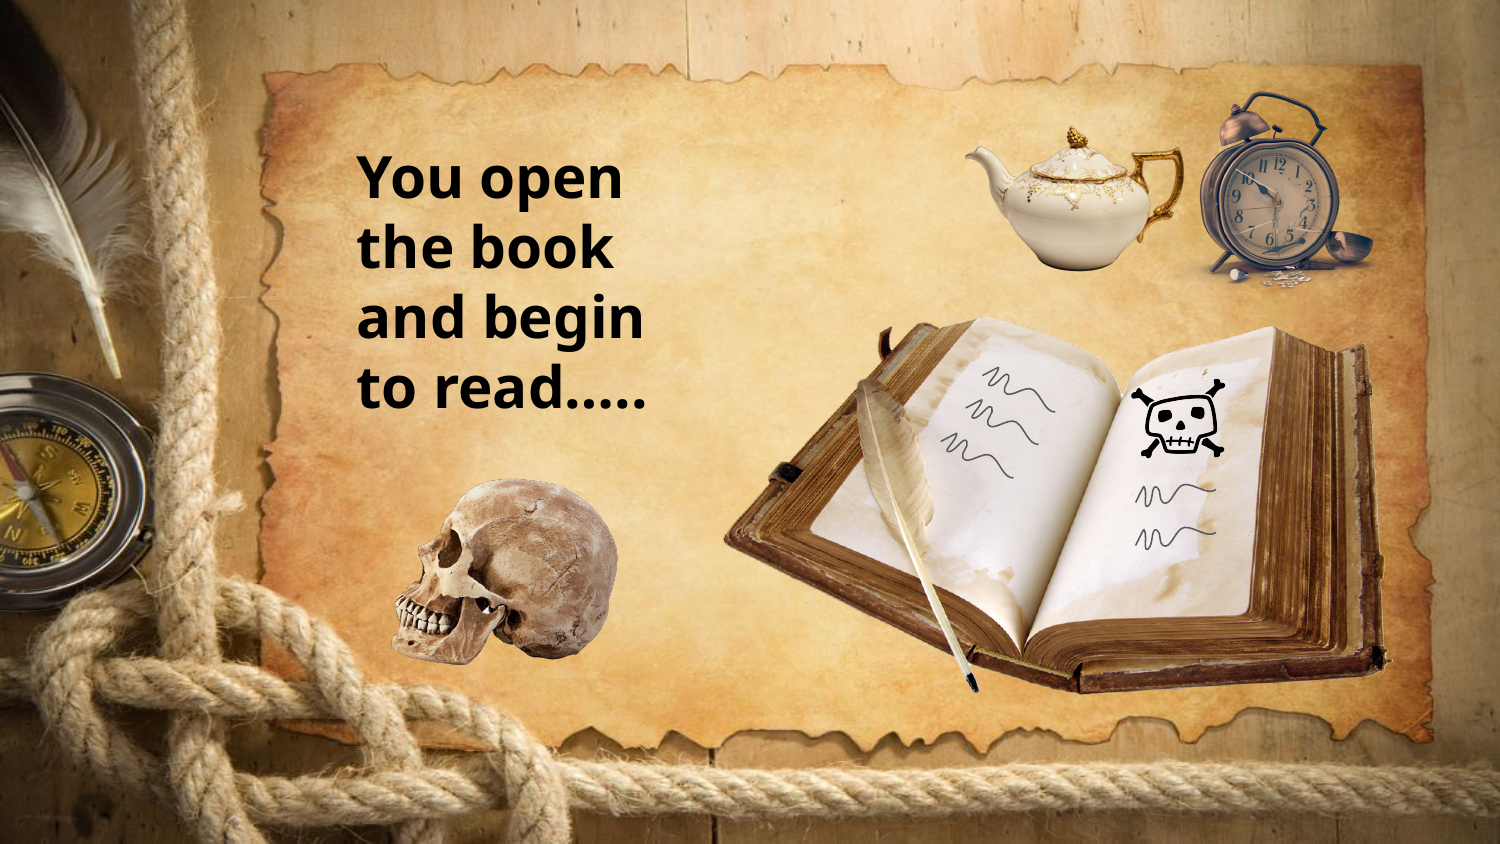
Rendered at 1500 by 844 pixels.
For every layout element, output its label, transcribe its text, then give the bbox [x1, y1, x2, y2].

picture [0, 0, 1500, 844]
text_box You open the book and begin to read….. [341, 124, 694, 453]
